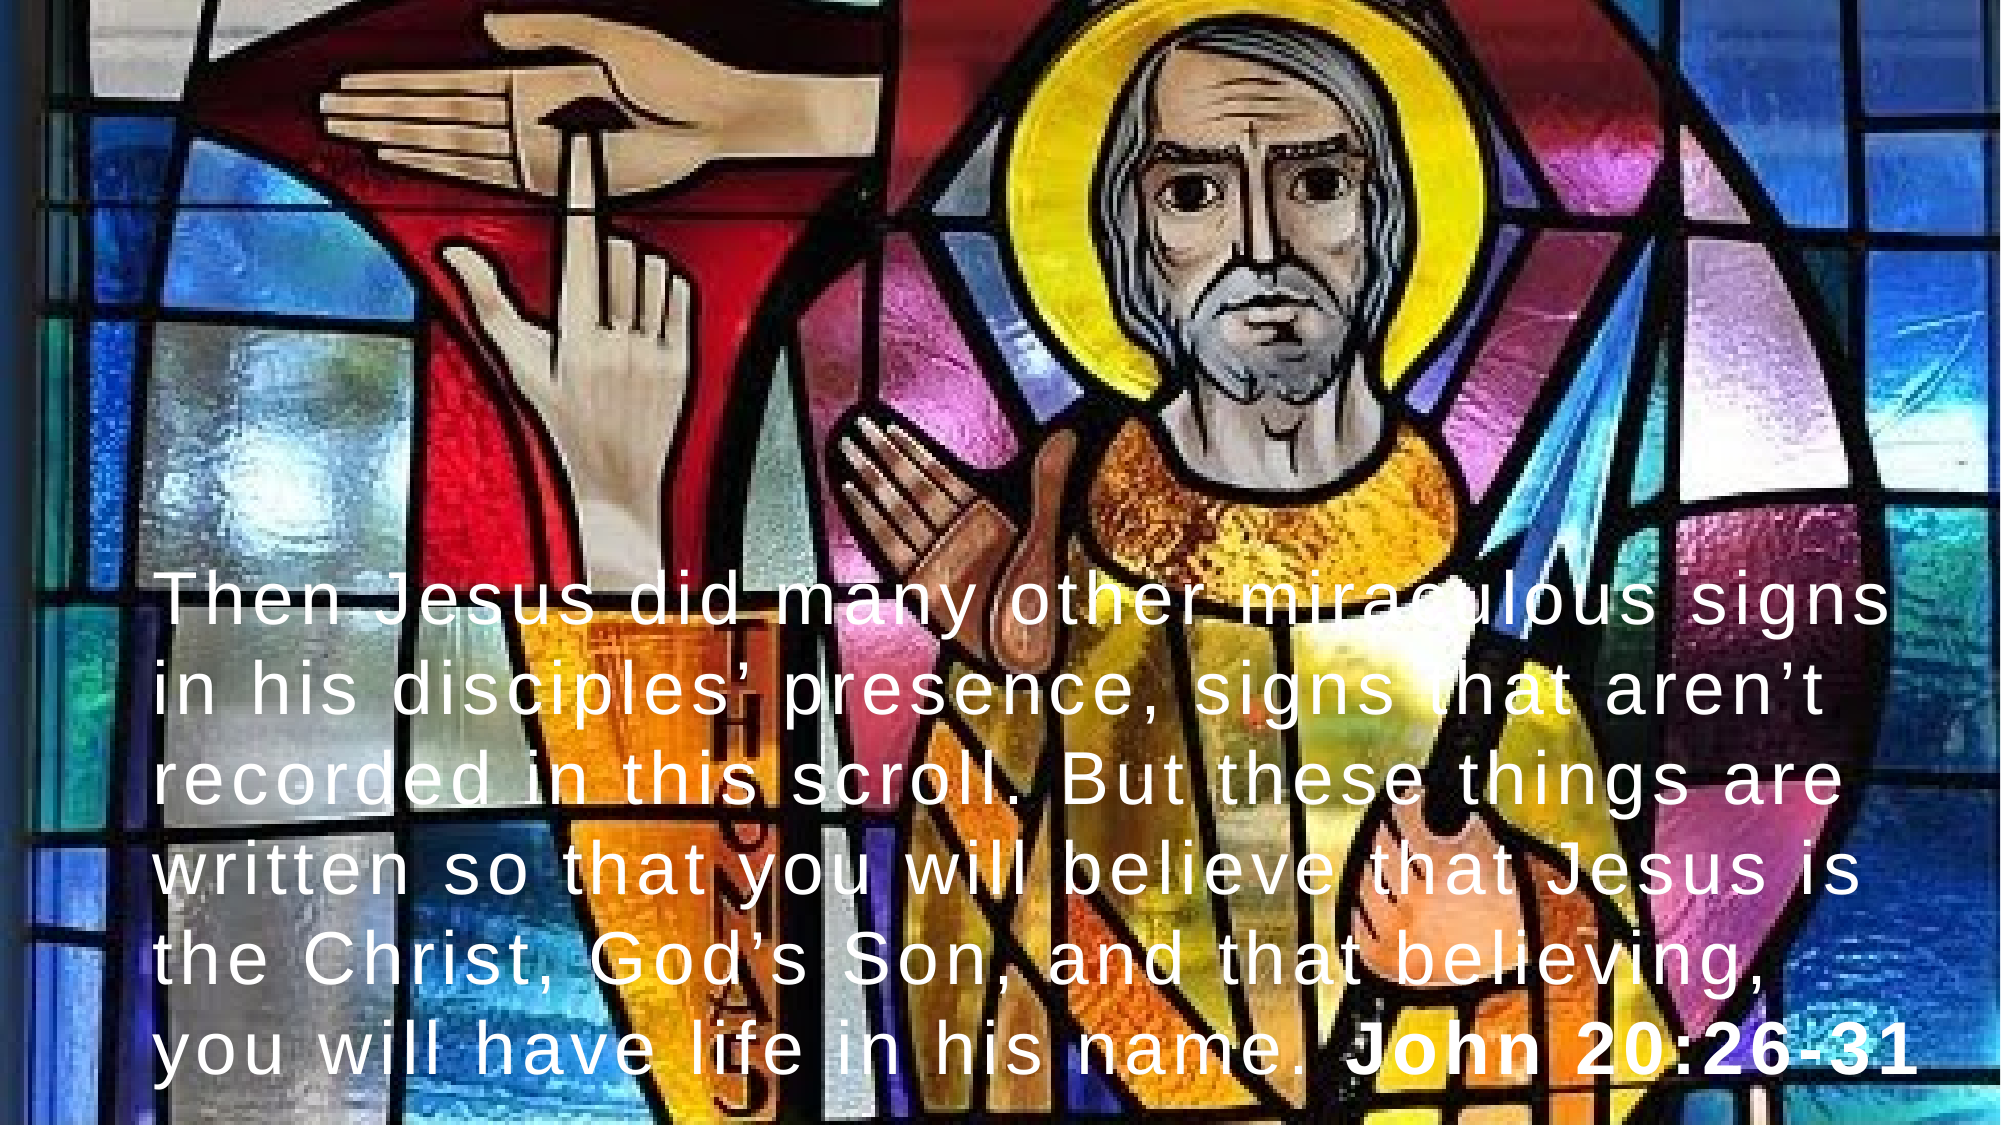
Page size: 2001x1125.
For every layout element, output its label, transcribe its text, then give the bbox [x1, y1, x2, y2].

text_box Then Jesus did many other miraculous signs in his disciples’ presence, signs that aren’t recorded in this scroll. But these things are written so that you will believe that Jesus is the Christ, God’s Son, and that believing, you will have life in his name. John 20:26-31 [137, 542, 1950, 1098]
picture [0, 0, 2001, 1125]
